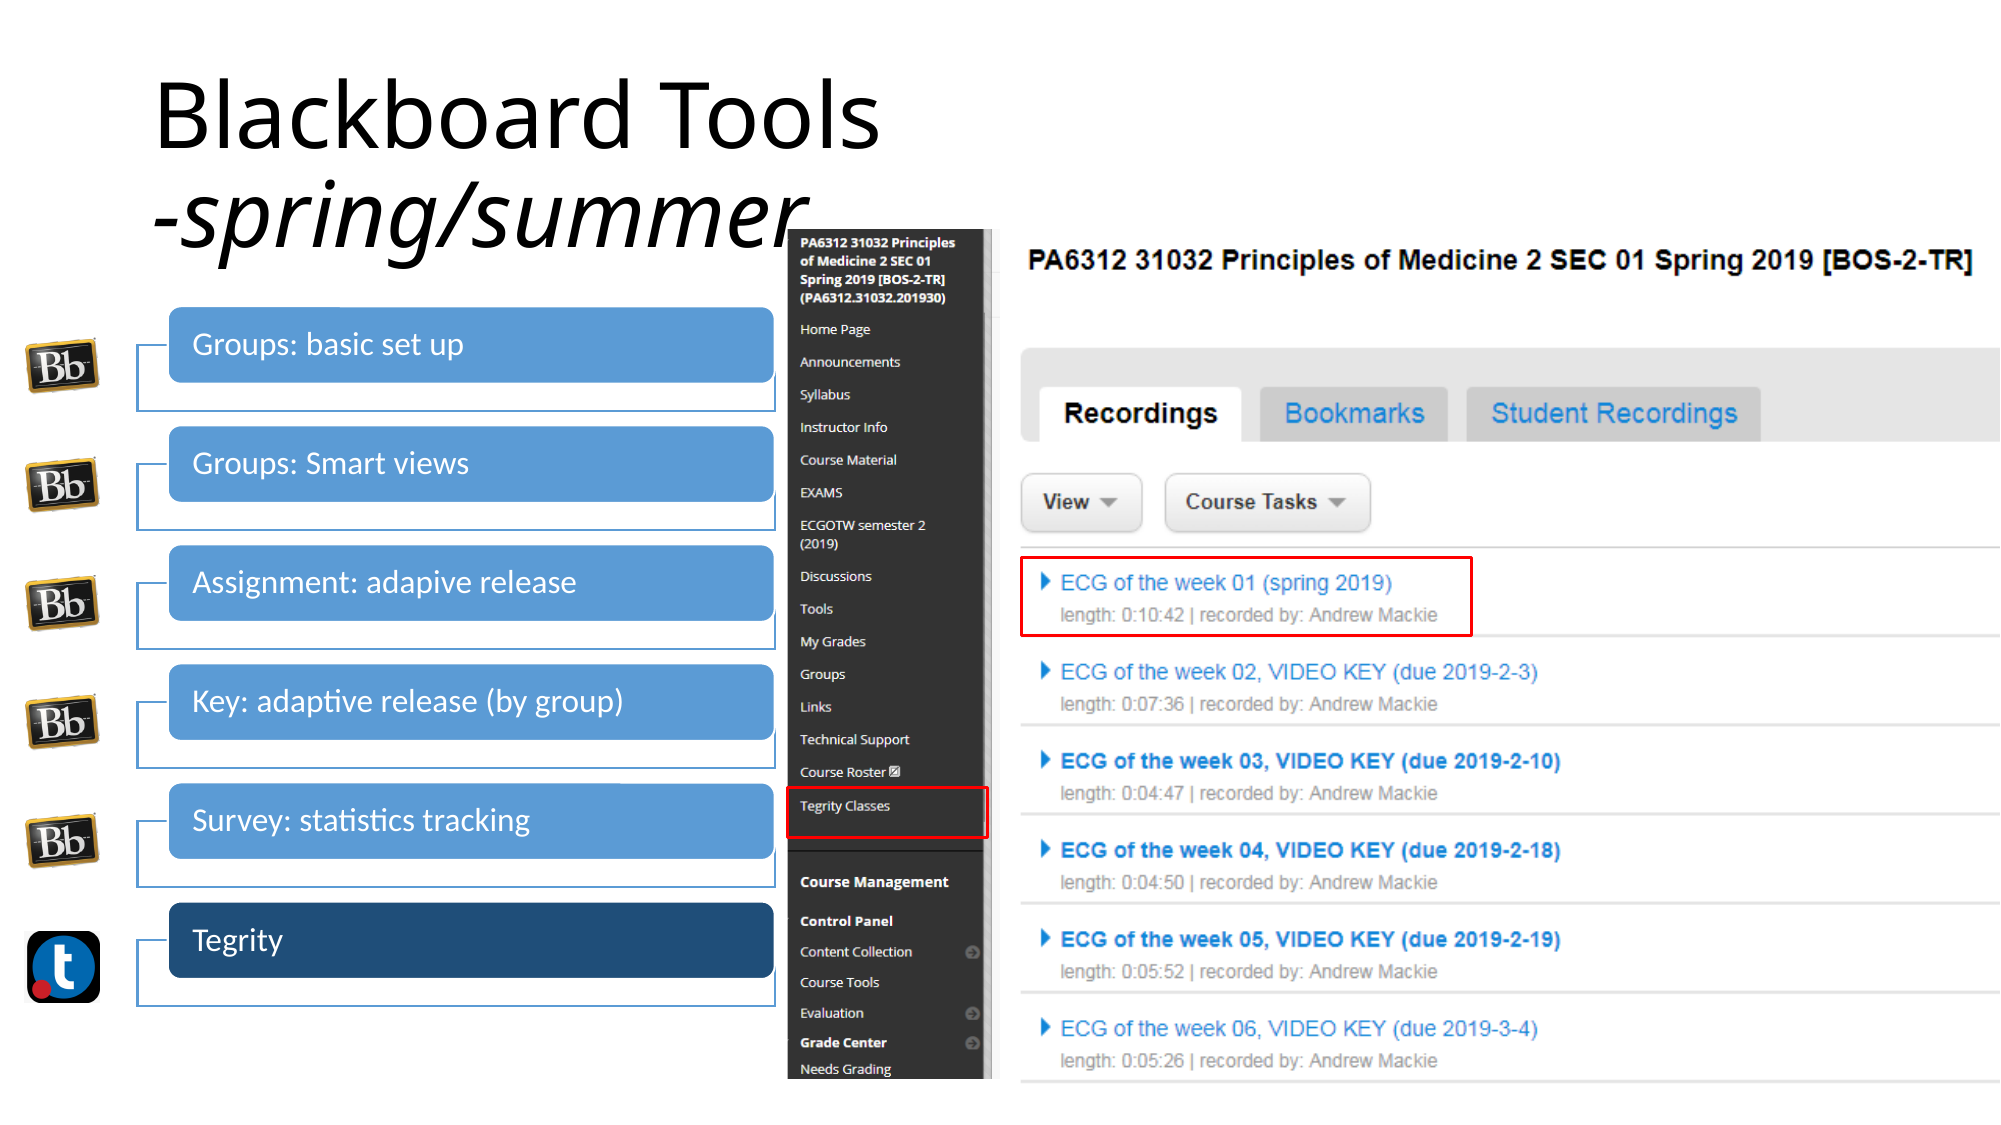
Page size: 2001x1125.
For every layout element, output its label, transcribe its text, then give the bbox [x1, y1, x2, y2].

picture [24, 337, 100, 396]
picture [787, 223, 2000, 1088]
picture [24, 693, 100, 752]
title Blackboard Tools -spring/summer [137, 59, 1863, 278]
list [137, 299, 775, 1014]
picture [24, 931, 100, 1003]
picture [24, 812, 100, 871]
picture [24, 456, 100, 515]
picture [24, 574, 100, 633]
